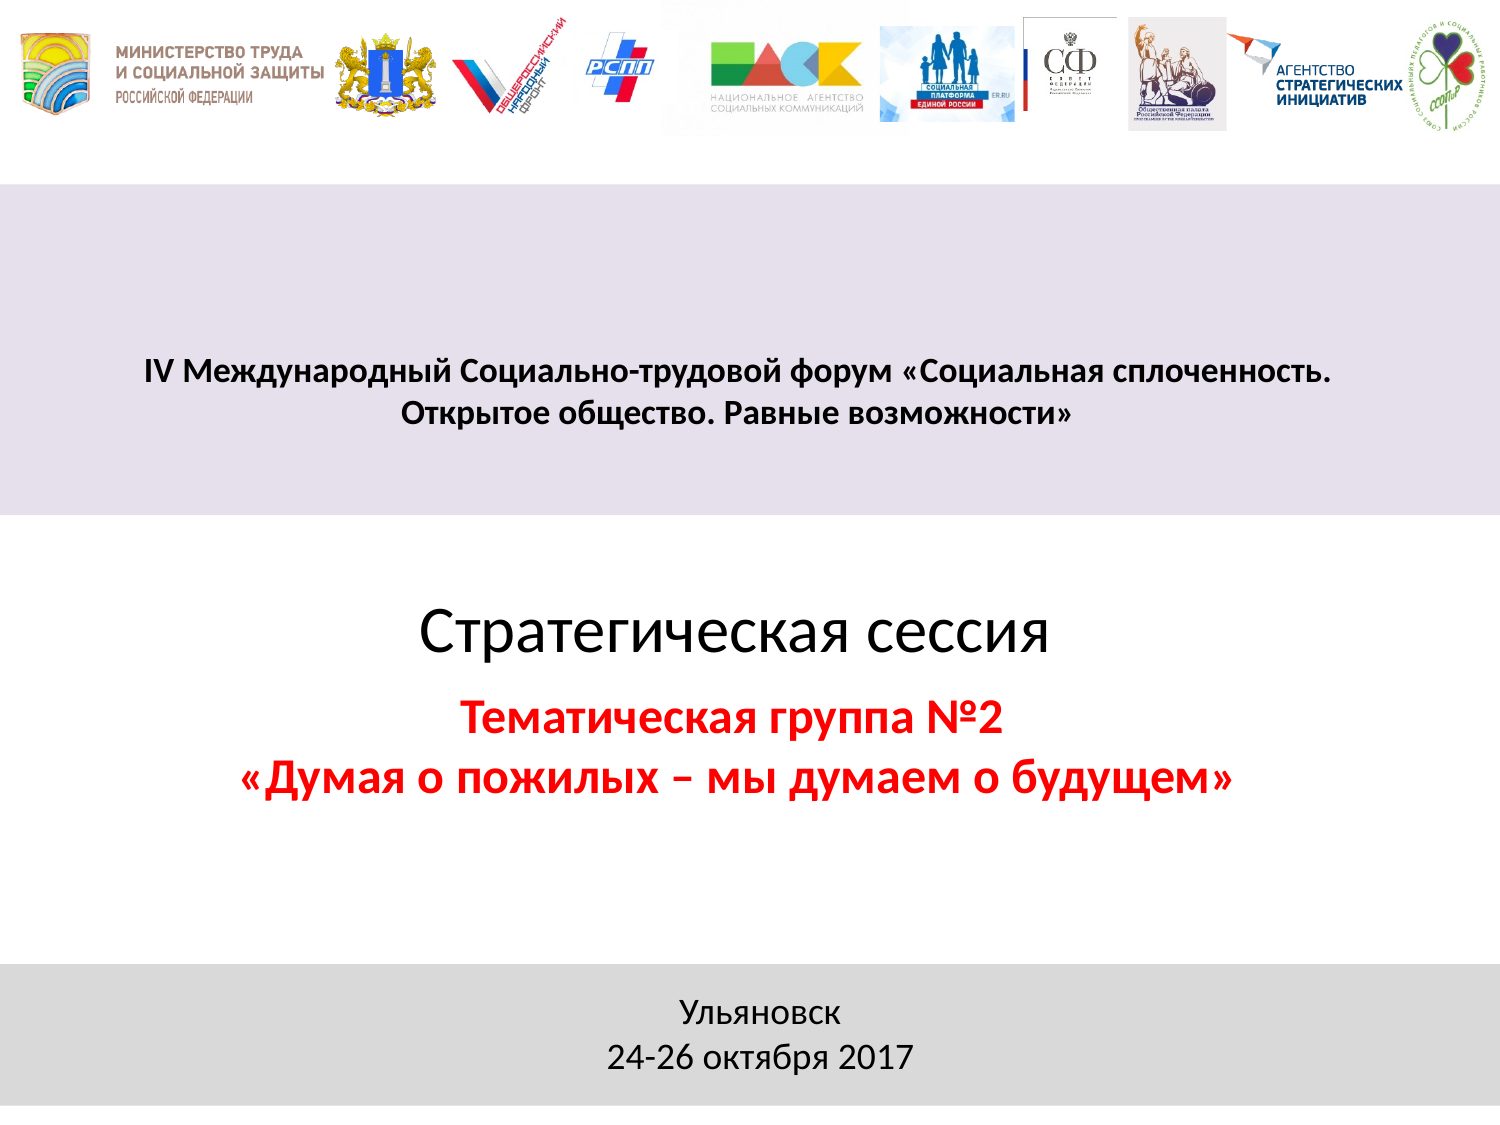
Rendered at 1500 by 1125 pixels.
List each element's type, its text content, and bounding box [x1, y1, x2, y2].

text_box Стратегическая сессия [405, 578, 1068, 674]
picture [443, 0, 1015, 136]
picture [1023, 17, 1117, 112]
text_box [0, 182, 1500, 517]
text_box Ульяновск 24-26 октября 2017 [553, 1002, 968, 1062]
title IV Международный Социально-трудовой форум «Социальная сплоченность. Открытое общество. Равные возможности» [62, 338, 1413, 526]
picture [1128, 17, 1403, 131]
picture [19, 31, 328, 117]
picture [1404, 17, 1488, 134]
text_box Тематическая группа №2 «Думая о пожилых – мы думаем о будущем» [159, 650, 1317, 882]
picture [335, 33, 436, 117]
text_box [0, 962, 1500, 1108]
